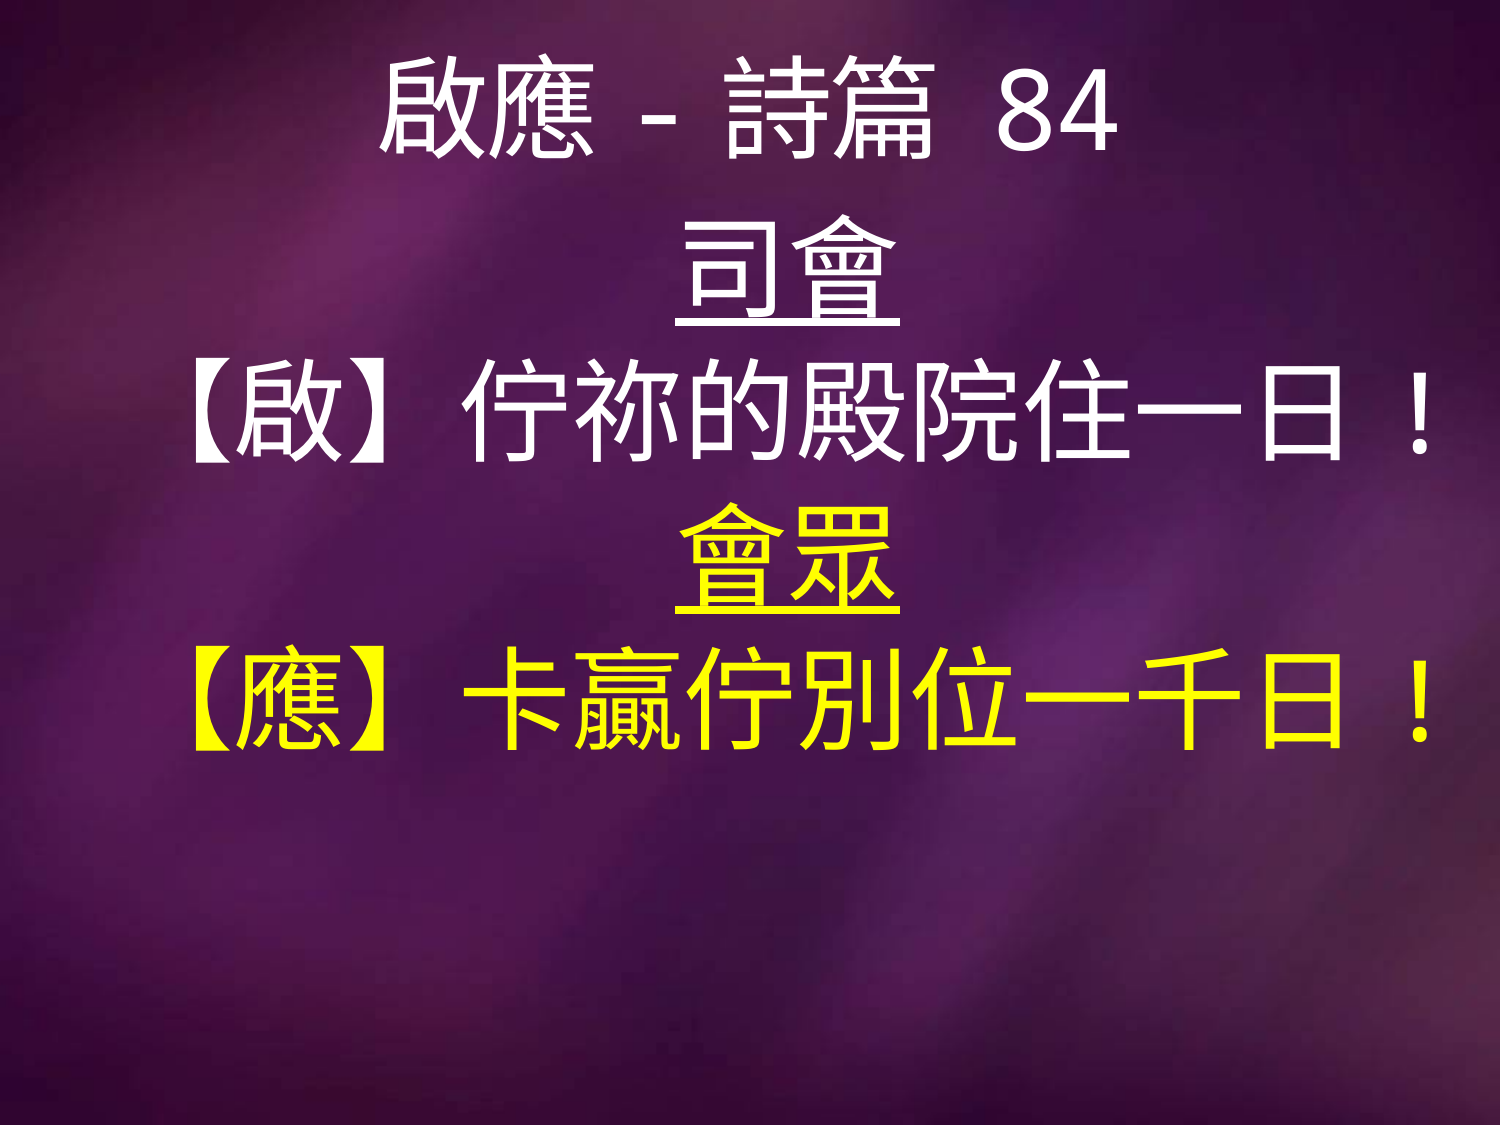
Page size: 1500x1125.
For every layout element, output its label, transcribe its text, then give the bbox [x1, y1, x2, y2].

list 司會 【啟】佇祢的殿院住一日! 會眾 【應】卡贏佇別位一千日! [99, 212, 1475, 785]
picture [0, 0, 1500, 1125]
title 啟應-詩篇 84 [62, 37, 1438, 174]
